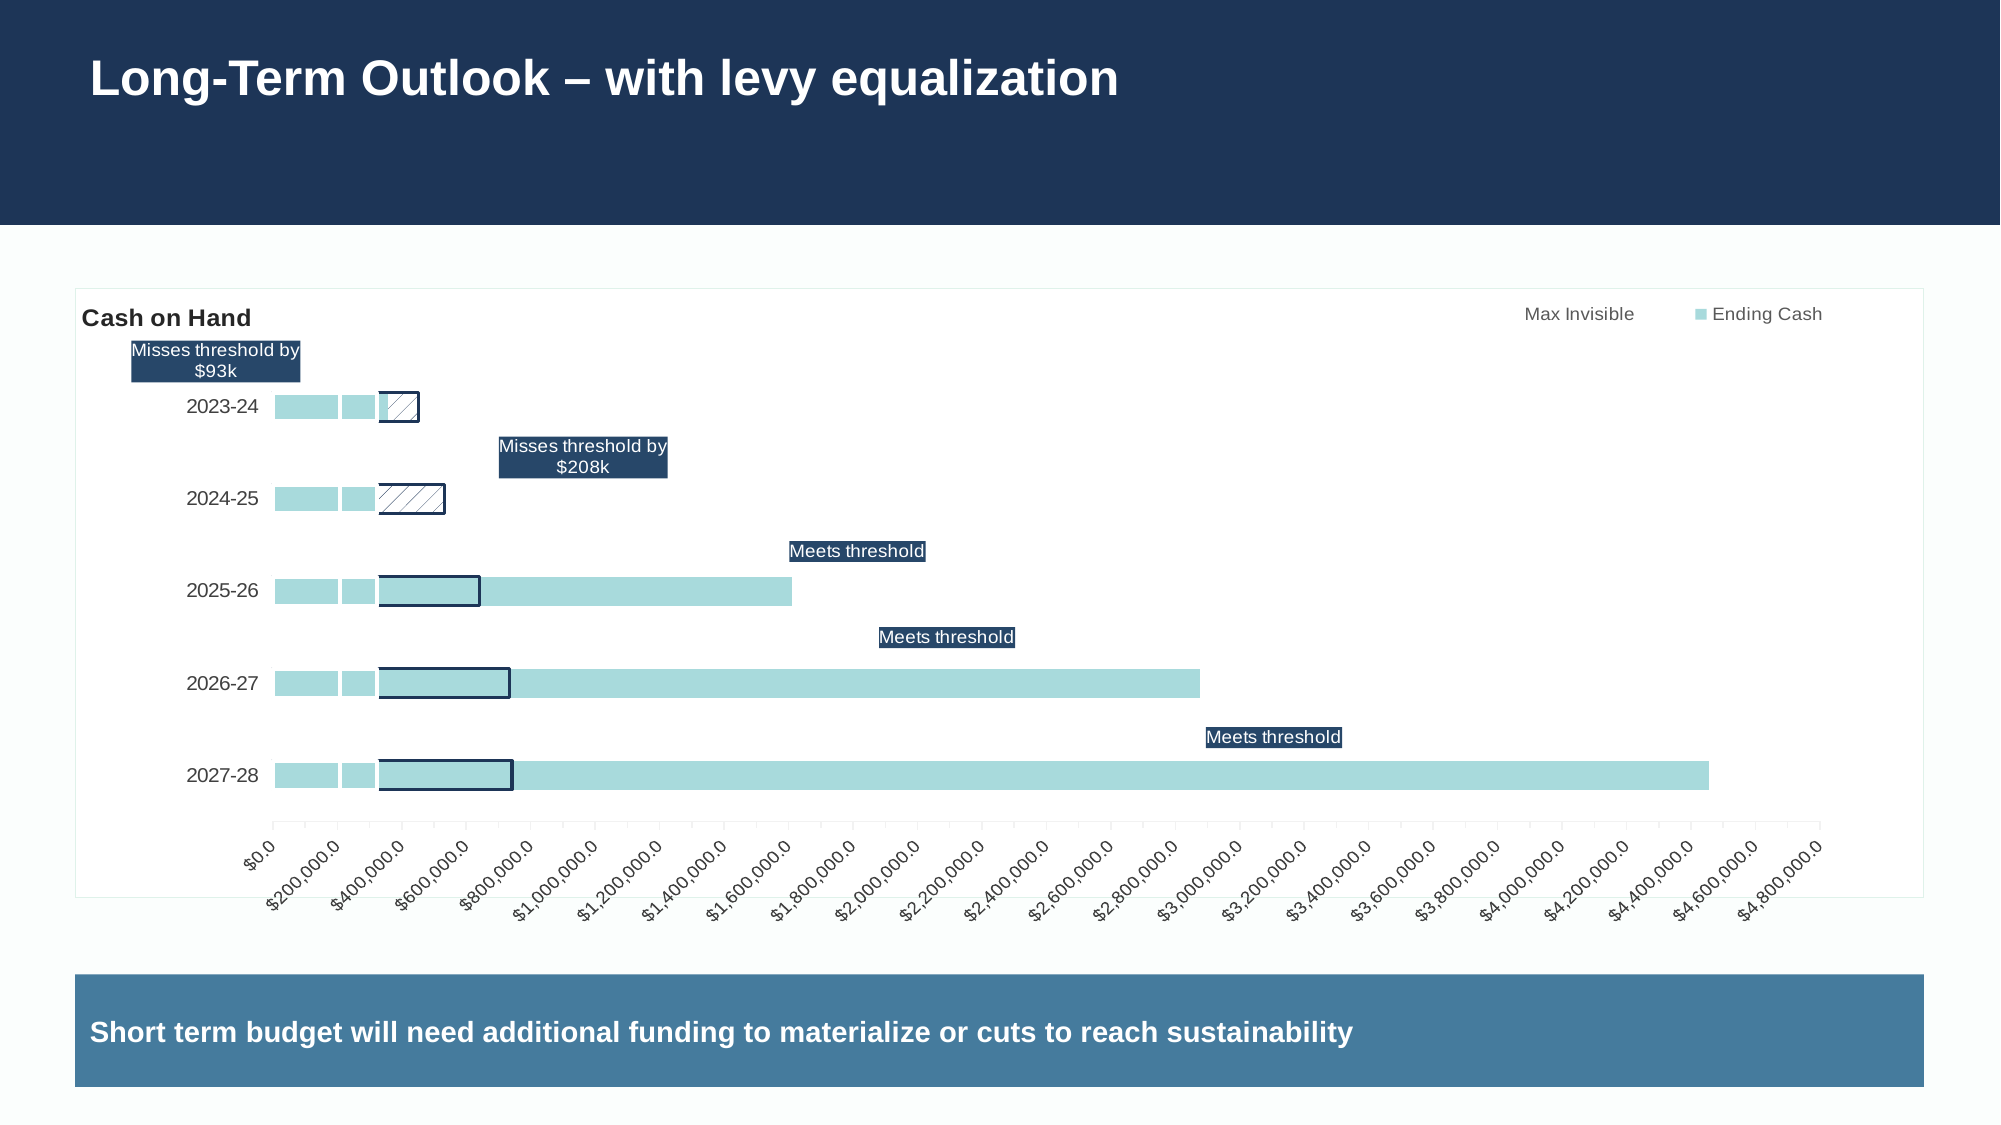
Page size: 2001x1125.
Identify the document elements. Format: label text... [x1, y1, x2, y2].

text_box Long-Term Outlook – with levy equalization [75, 37, 1924, 140]
text_box Short term budget will need additional funding to materialize or cuts to reach sustainability [75, 974, 1924, 1087]
chart [74, 288, 1924, 927]
text_box [0, 0, 2000, 226]
